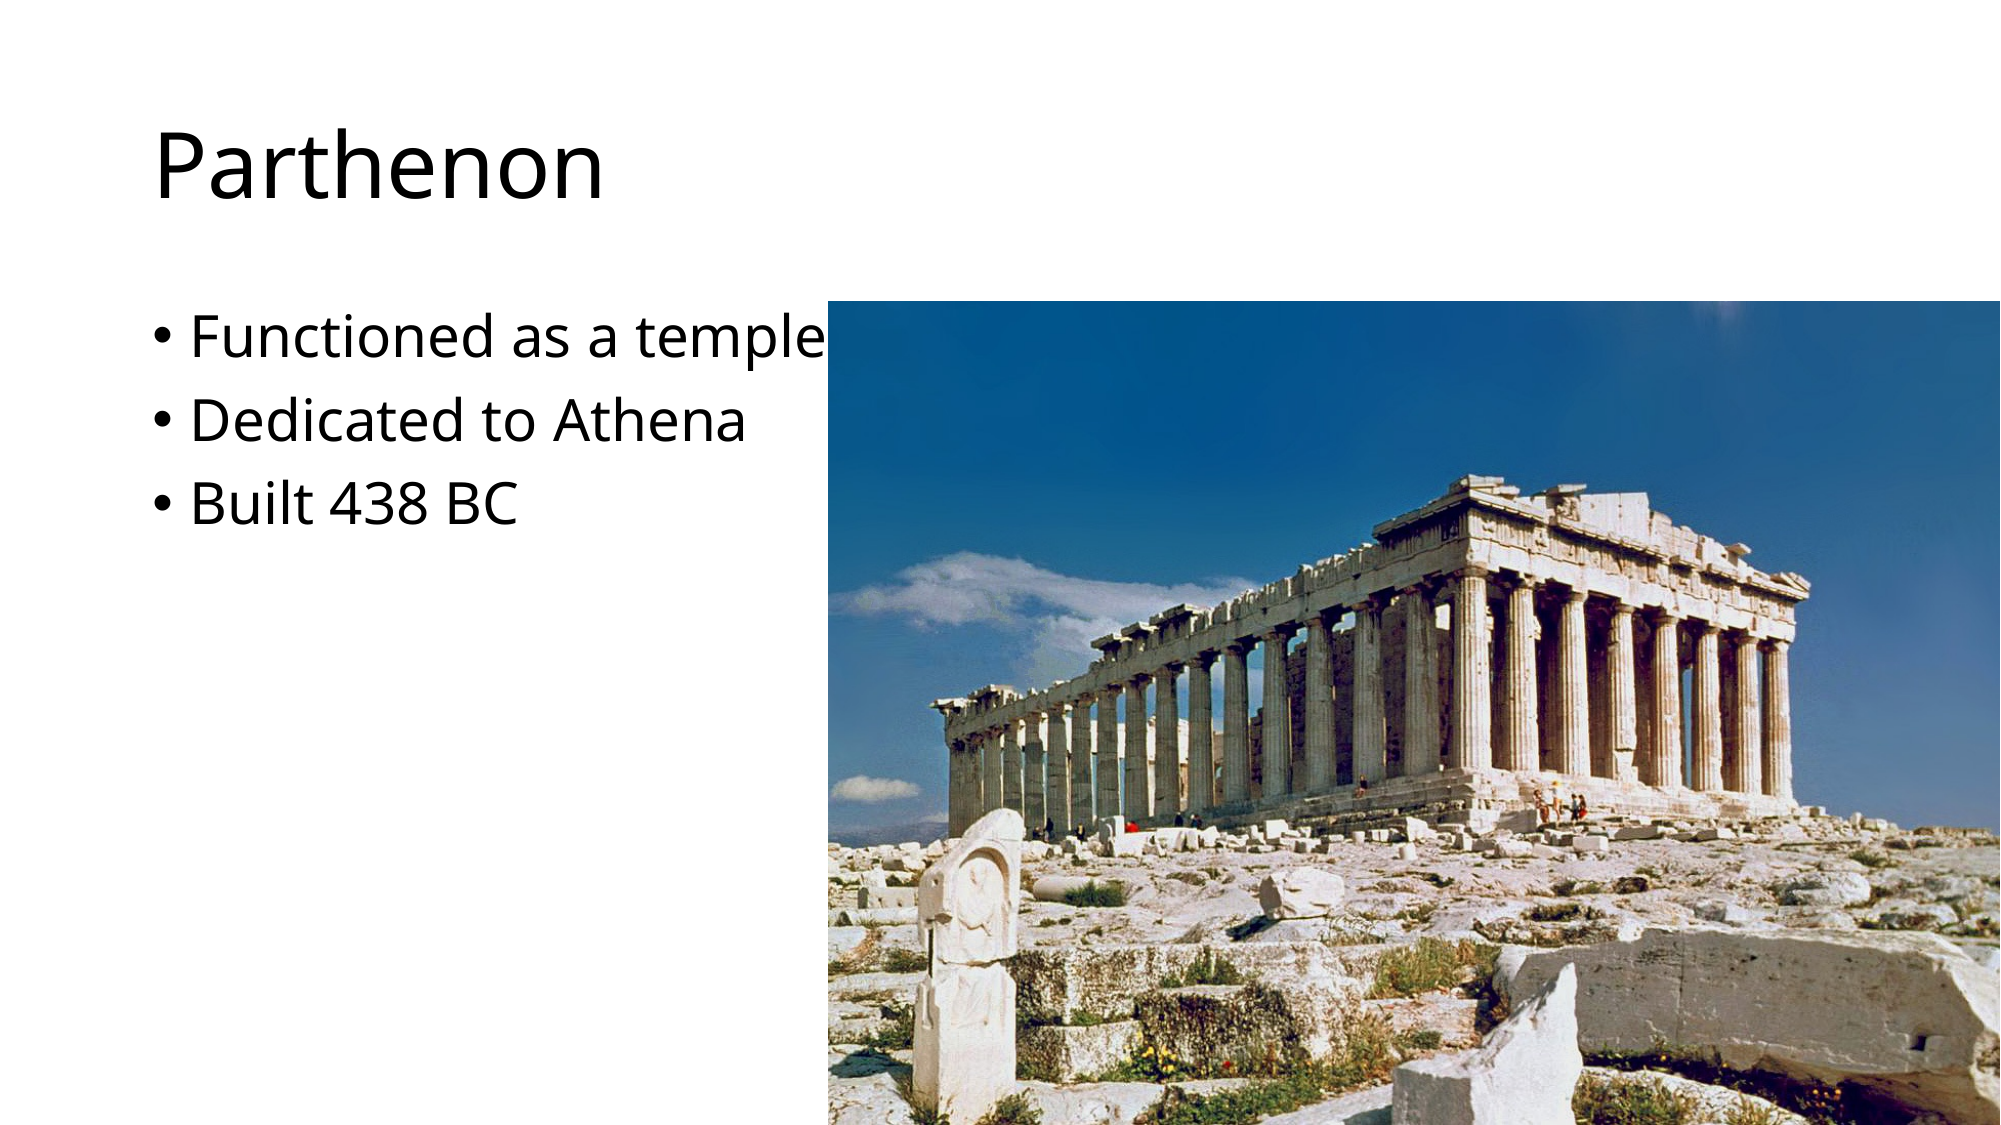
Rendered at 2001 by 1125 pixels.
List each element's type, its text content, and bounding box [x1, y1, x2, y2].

title Parthenon [137, 59, 1863, 278]
list Functioned as a temple Dedicated to Athena Built 438 BC [137, 299, 1863, 1014]
picture [828, 301, 2000, 1125]
